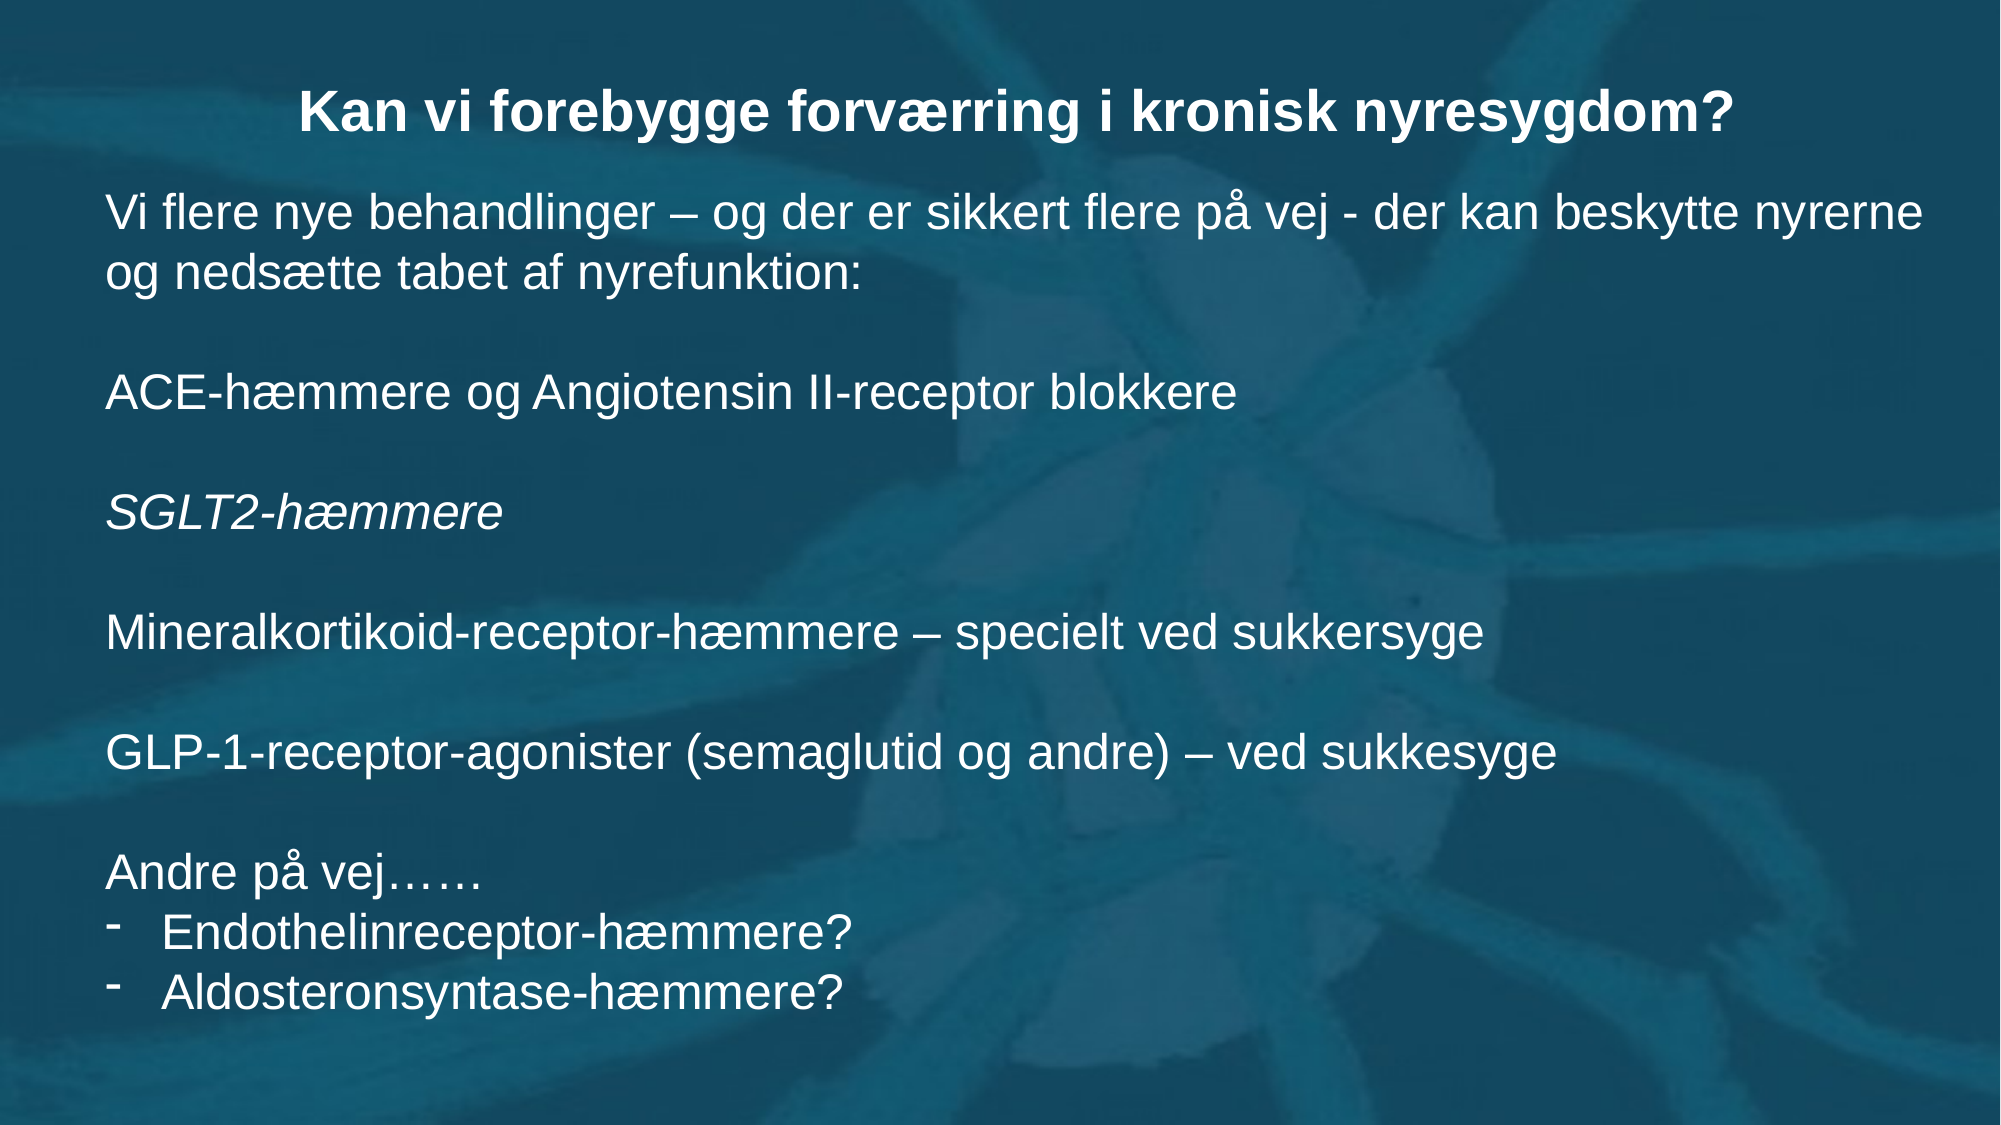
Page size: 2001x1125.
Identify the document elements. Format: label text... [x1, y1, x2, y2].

text_box Vi flere nye behandlinger – og der er sikkert flere på vej - der kan beskytte nyrerne og nedsætte tabet af nyrefunktion: ACE-hæmmere og Angiotensin II-receptor blokkere SGLT2-hæmmere Mineralkortikoid-receptor-hæmmere – specielt ved sukkersyge GLP-1-receptor-agonister (semaglutid og andre) – ved sukkesyge Andre på vej…… Endothelinreceptor-hæmmere? Aldosteronsyntase-hæmmere? [90, 172, 1945, 1027]
text_box Kan vi forebygge forværring i kronisk nyresygdom? [196, 54, 1839, 161]
picture [0, 0, 2001, 1125]
